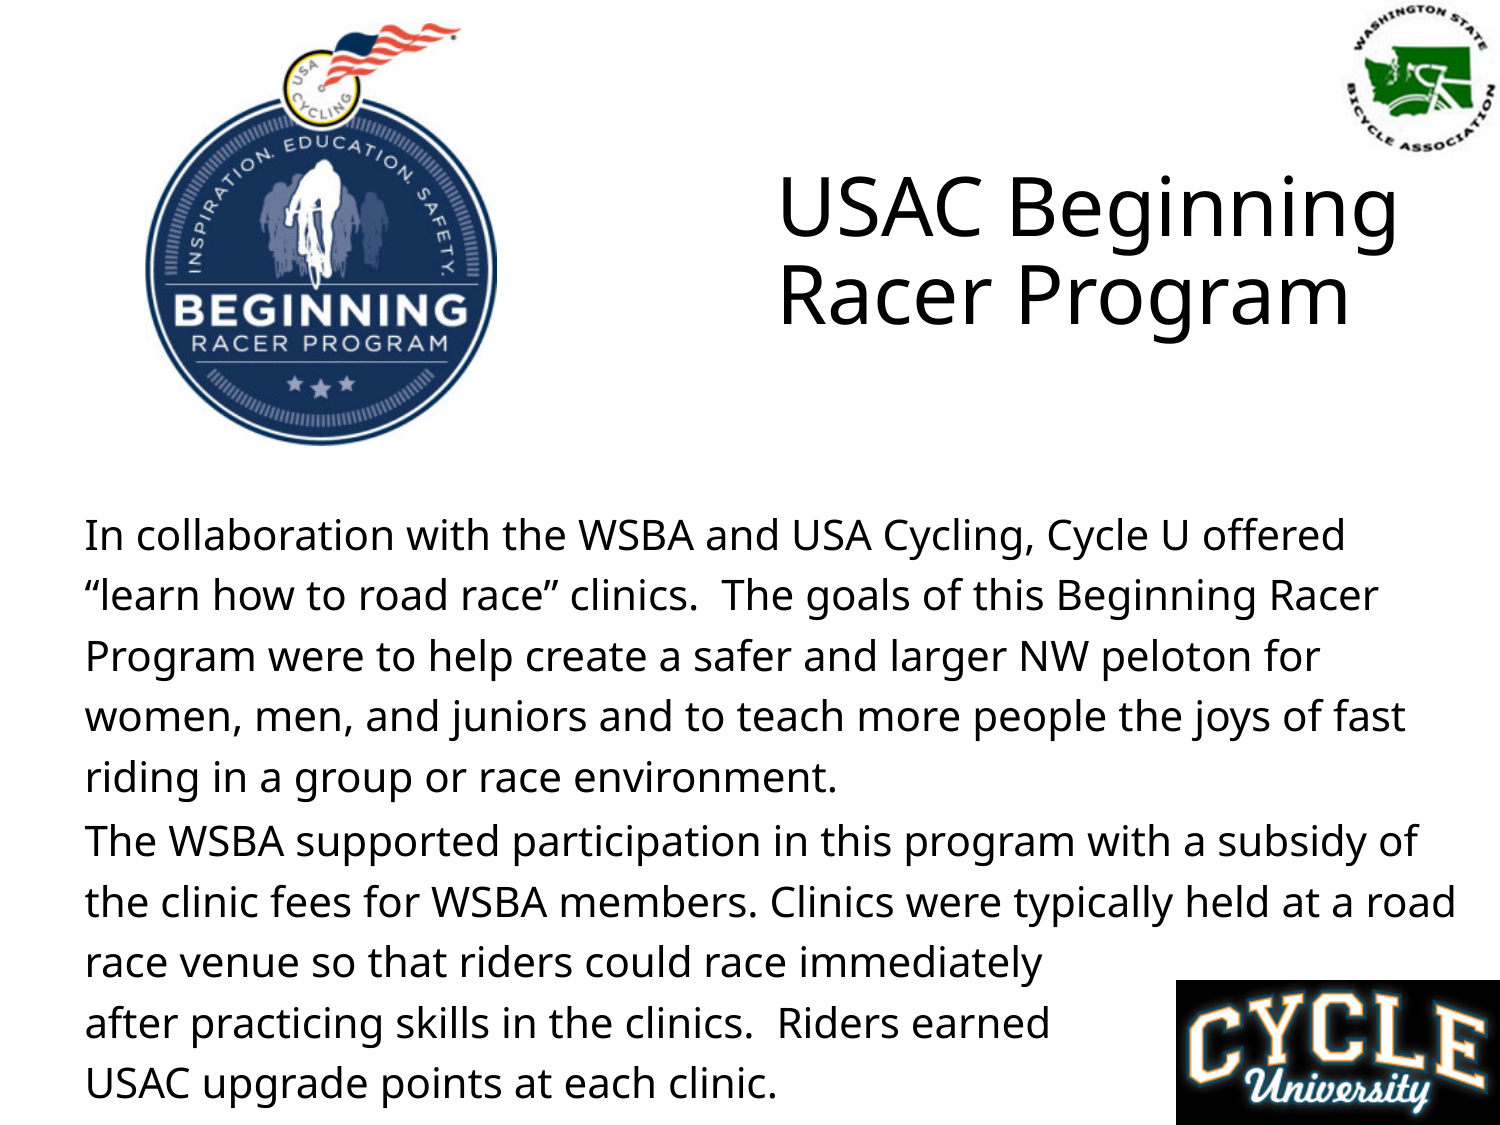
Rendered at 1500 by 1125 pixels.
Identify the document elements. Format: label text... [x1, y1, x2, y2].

picture [145, 23, 497, 446]
picture [1341, 0, 1500, 158]
title USAC Beginning Racer Program [760, 145, 1421, 363]
list In collaboration with the WSBA and USA Cycling, Cycle U offered “learn how to road race” clinics. The goals of this Beginning Racer Program were to help create a safer and larger NW peloton for women, men, and juniors and to teach more people the joys of fast riding in a group or race environment. The WSBA supported participation in this program with a subsidy of the clinic fees for WSBA members. Clinics were typically held at a road race venue so that riders could race immediately after practicing skills in the clinics. Riders earned USAC upgrade points at each clinic. [69, 467, 1475, 1125]
picture [1176, 980, 1500, 1125]
